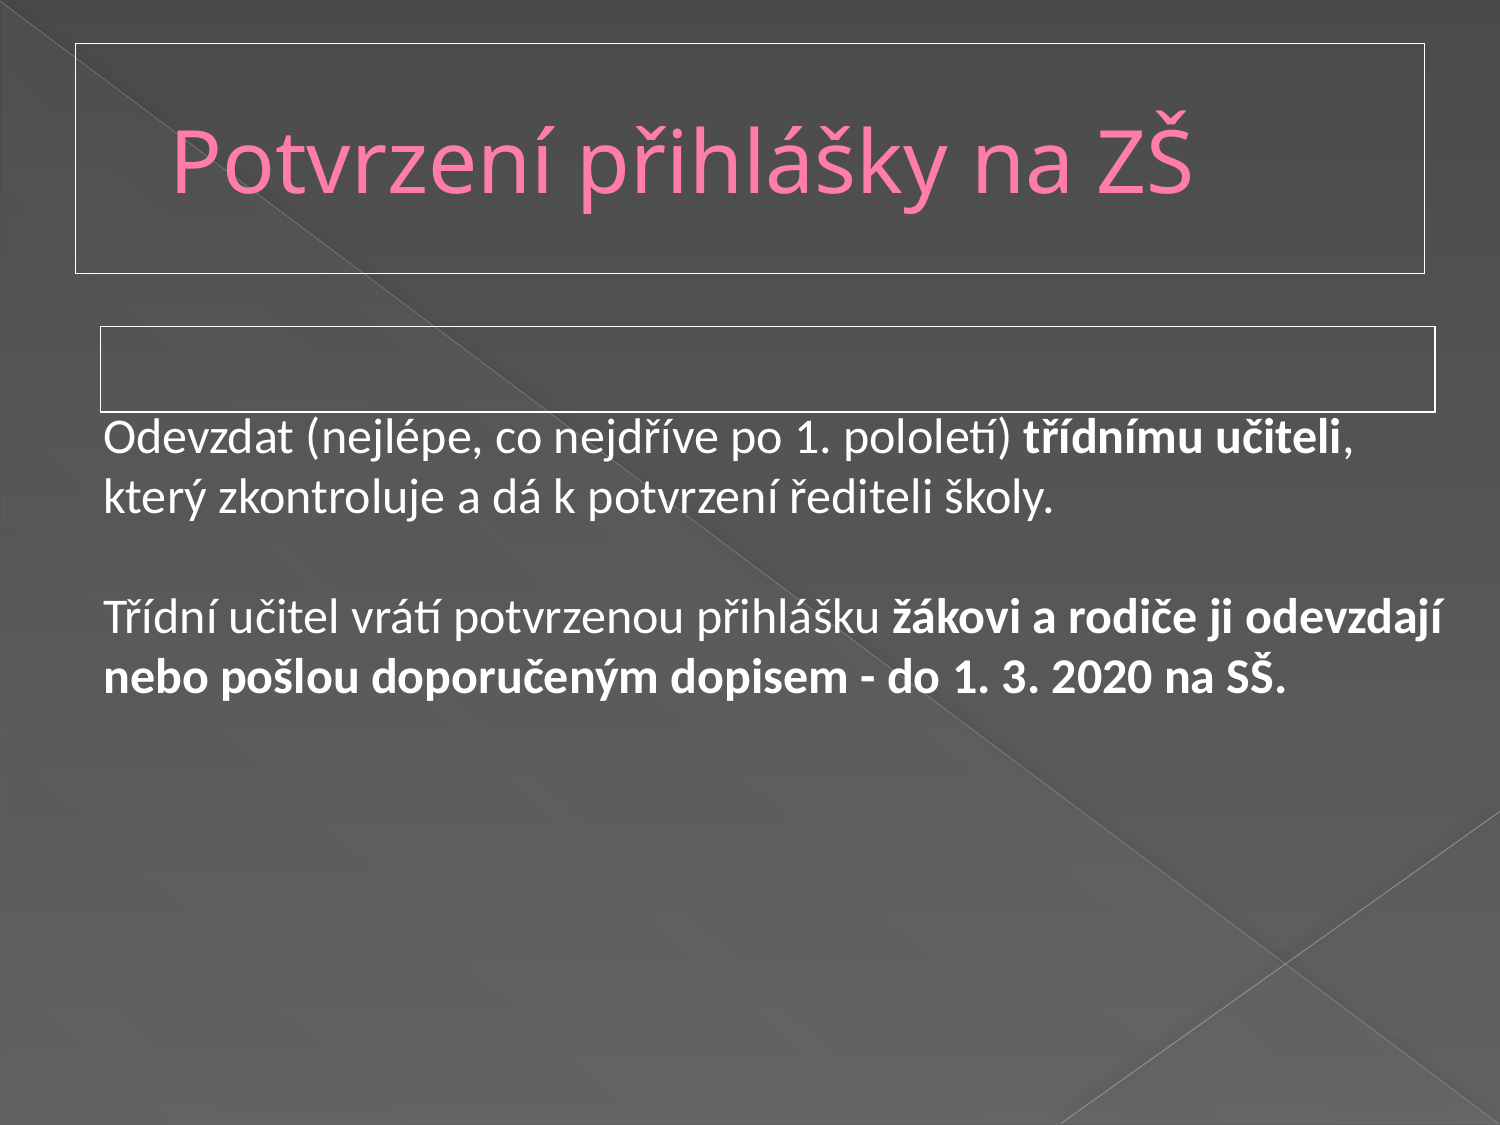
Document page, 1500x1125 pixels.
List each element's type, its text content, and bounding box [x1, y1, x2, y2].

text_box Odevzdat (nejlépe, co nejdříve po 1. pololetí) třídnímu učiteli, který zkontroluje a dá k potvrzení řediteli školy. Třídní učitel vrátí potvrzenou přihlášku žákovi a rodiče ji odevzdají nebo pošlou doporučeným dopisem - do 1. 3. 2020 na SŠ. [88, 395, 1471, 711]
text_box [100, 326, 1435, 395]
title Potvrzení přihlášky na ZŠ [75, 43, 1425, 274]
